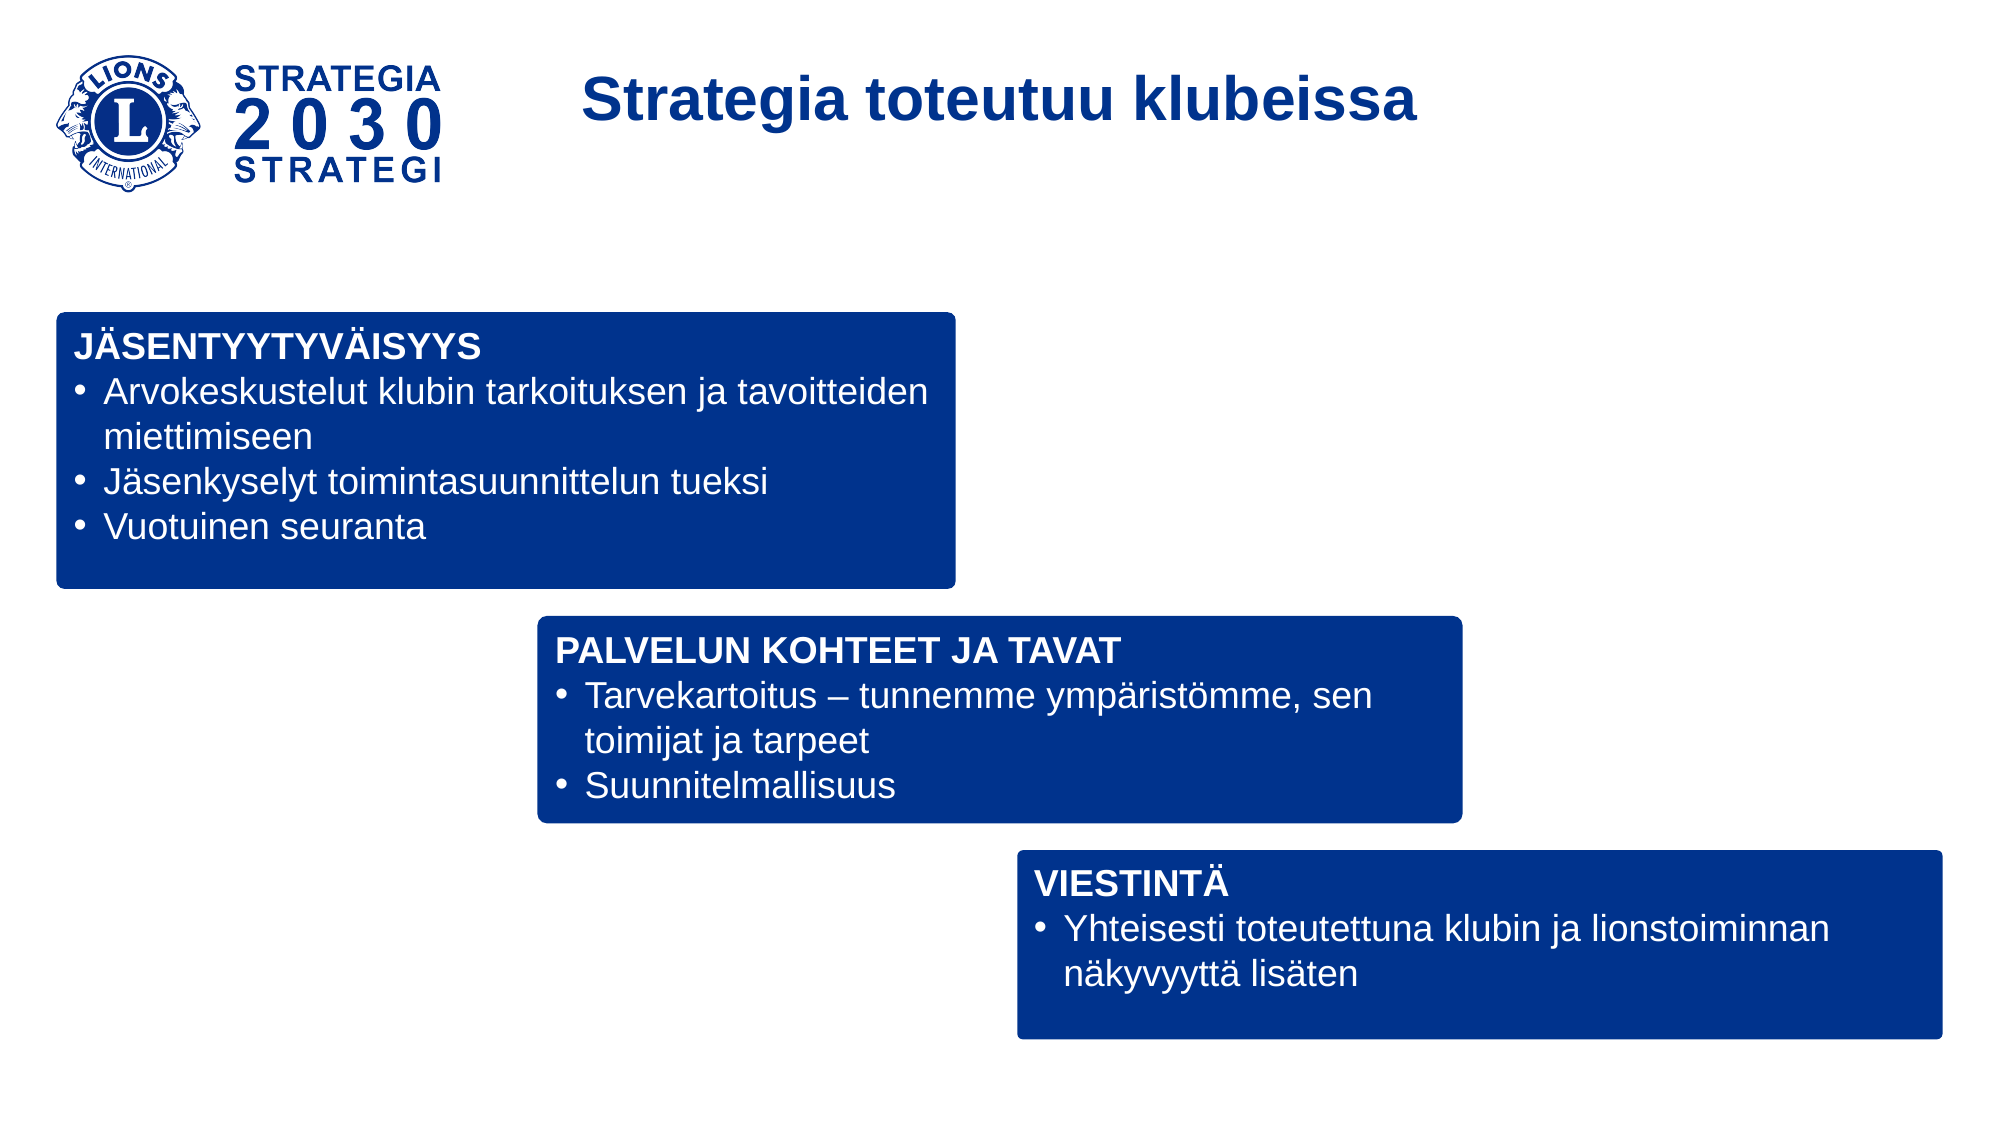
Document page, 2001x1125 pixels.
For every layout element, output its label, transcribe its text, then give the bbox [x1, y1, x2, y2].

picture [56, 55, 444, 196]
text_box Strategia toteutuu klubeissa [380, 50, 1620, 141]
text_box JÄSENTYYTYVÄISYYS Arvokeskustelut klubin tarkoituksen ja tavoitteiden miettimiseen Jäsenkyselyt toimintasuunnittelun tueksi Vuotuinen seuranta [55, 311, 957, 590]
text_box PALVELUN KOHTEET JA TAVAT Tarvekartoitus – tunnemme ympäristömme, sen toimijat ja tarpeet Suunnitelmallisuus [536, 614, 1464, 825]
text_box VIESTINTÄ Yhteisesti toteutettuna klubin ja lionstoiminnan näkyvyyttä lisäten [1016, 849, 1944, 1041]
